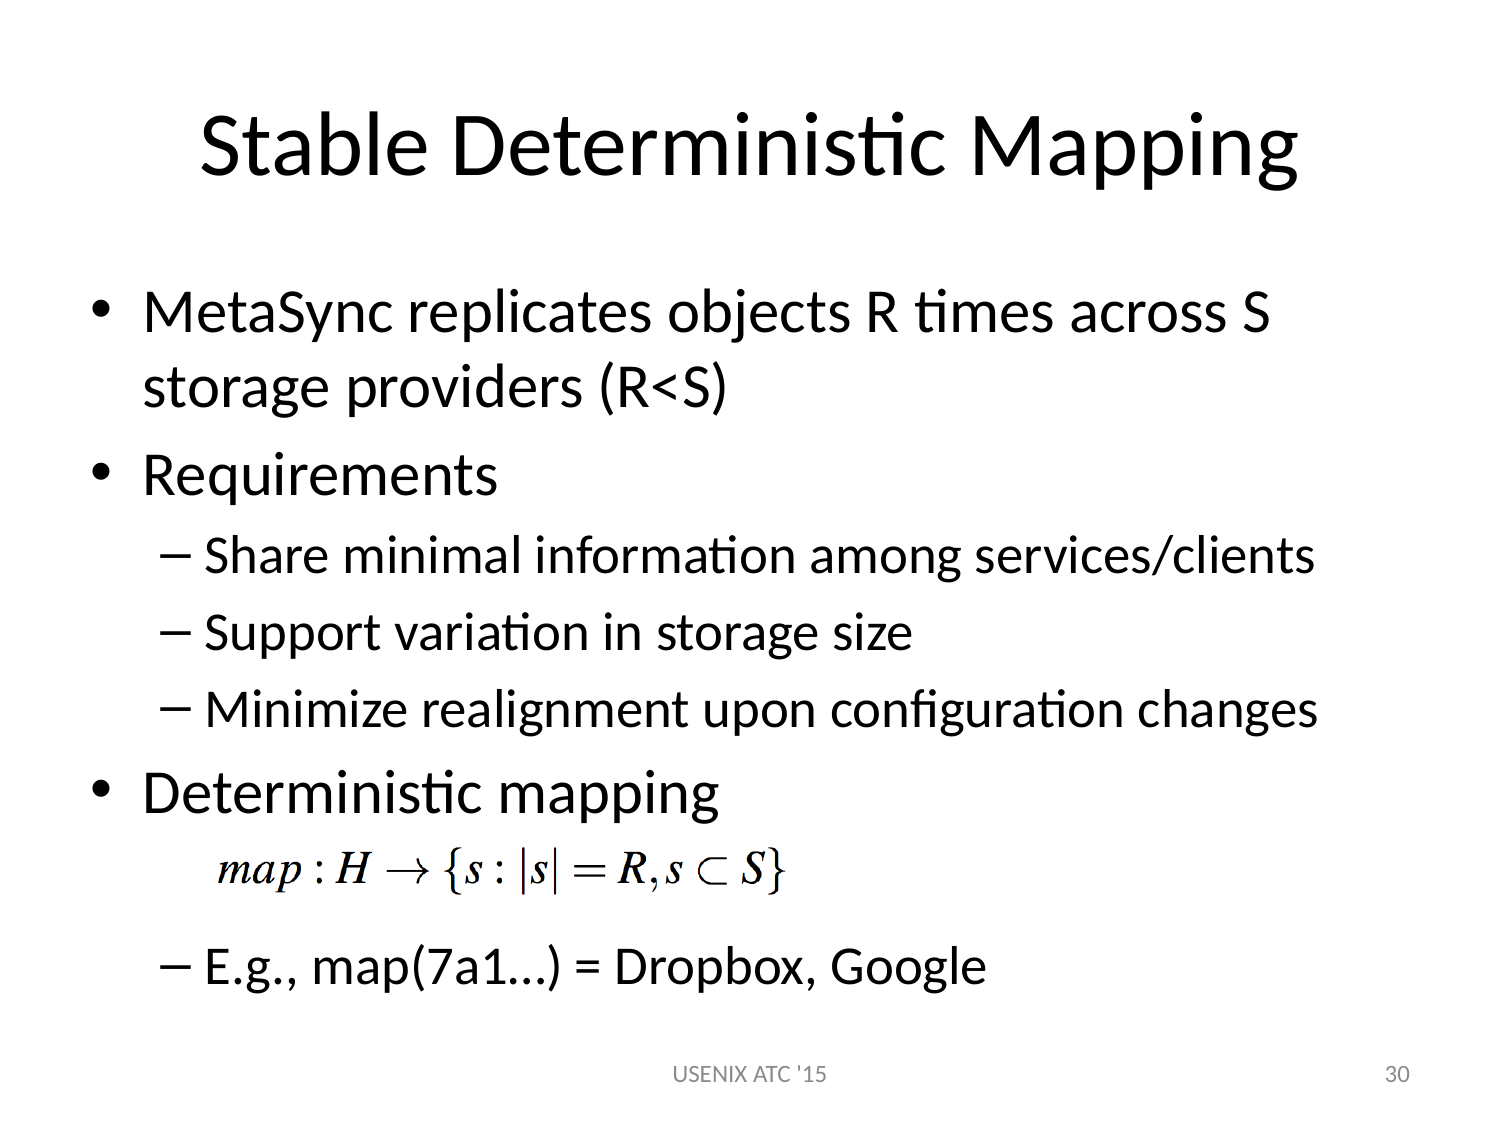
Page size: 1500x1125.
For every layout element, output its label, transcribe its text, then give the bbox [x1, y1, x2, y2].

list MetaSync replicates objects R times across S storage providers (R<S) Requirements Share minimal information among services/clients Support variation in storage size Minimize realignment upon configuration changes Deterministic mapping E.g., map(7a1…) = Dropbox, Google [75, 262, 1425, 1005]
picture [181, 808, 802, 929]
footer USENIX ATC '15 [512, 1042, 988, 1103]
slide_number 30 [1074, 1042, 1425, 1103]
title Stable Deterministic Mapping [75, 45, 1425, 233]
